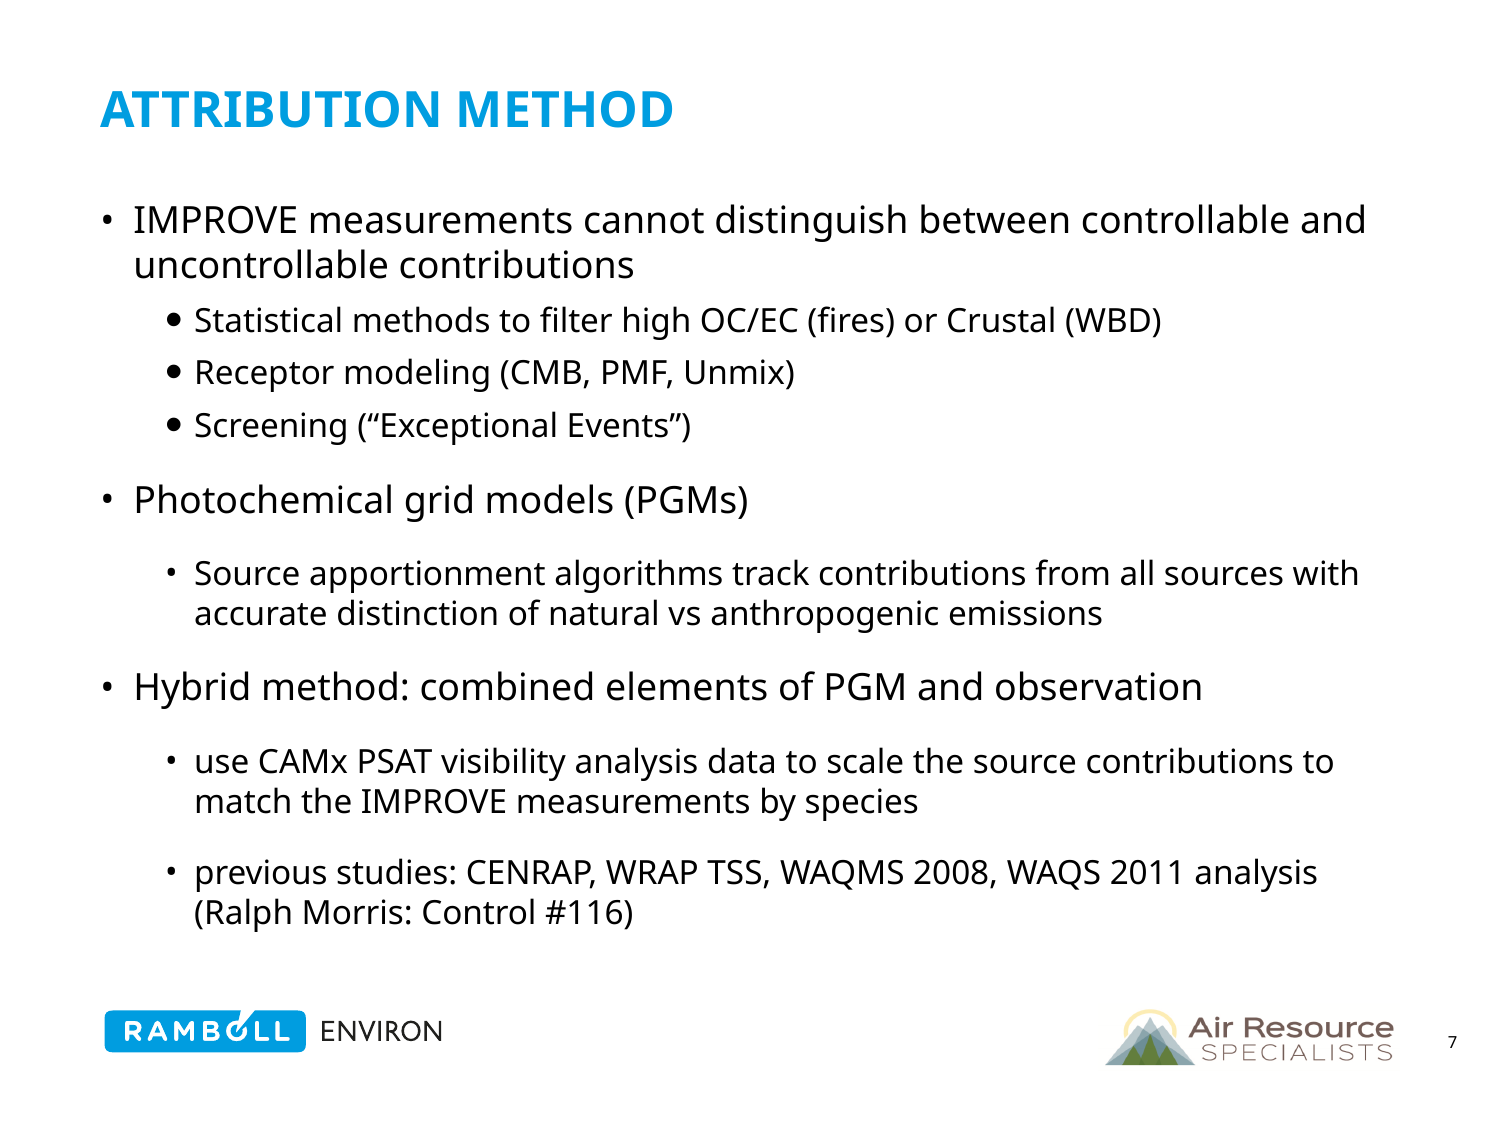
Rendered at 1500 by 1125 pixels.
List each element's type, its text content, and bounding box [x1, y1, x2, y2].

list IMPROVE measurements cannot distinguish between controllable and uncontrollable contributions Statistical methods to filter high OC/EC (fires) or Crustal (WBD) Receptor modeling (CMB, PMF, Unmix) Screening (“Exceptional Events”) Photochemical grid models (PGMs) Source apportionment algorithms track contributions from all sources with accurate distinction of natural vs anthropogenic emissions Hybrid method: combined elements of PGM and observation use CAMx PSAT visibility analysis data to scale the source contributions to match the IMPROVE measurements by species previous studies: CENRAP, WRAP TSS, WAQMS 2008, WAQS 2011 analysis (Ralph Morris: Control #116) [94, 196, 1394, 868]
title Attribution method [100, 73, 1400, 232]
slide_number 7 [1405, 1030, 1458, 1057]
picture [1098, 1003, 1400, 1071]
